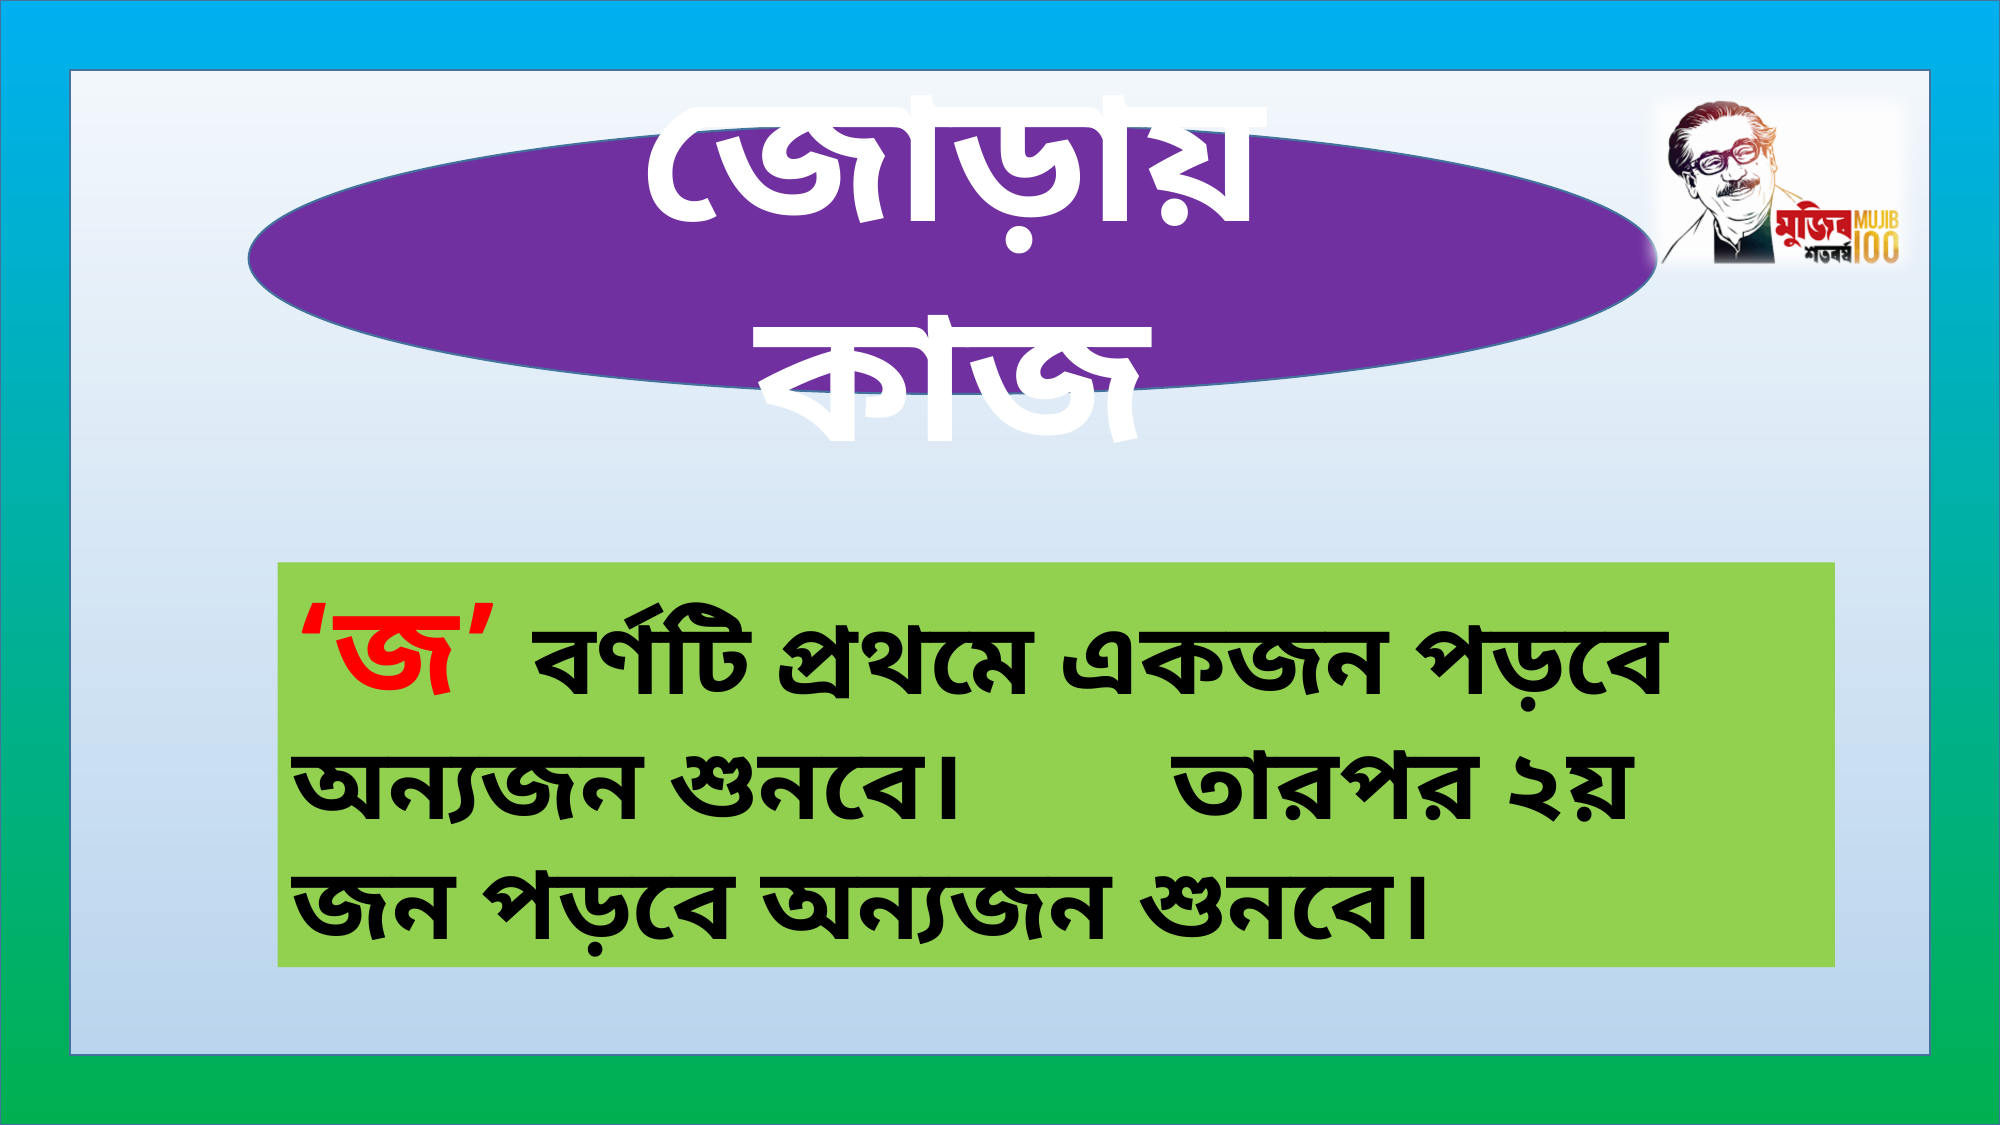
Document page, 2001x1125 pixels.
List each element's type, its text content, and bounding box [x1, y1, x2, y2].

text_box [0, 0, 2000, 1125]
text_box জোড়ায় কাজ [247, 121, 1648, 395]
picture [1636, 82, 1923, 282]
text_box ‘জ’ বর্ণটি প্রথমে একজন পড়বে অন্যজন শুনবে। তারপর ২য় জন পড়বে অন্যজন শুনবে। [277, 562, 1835, 968]
